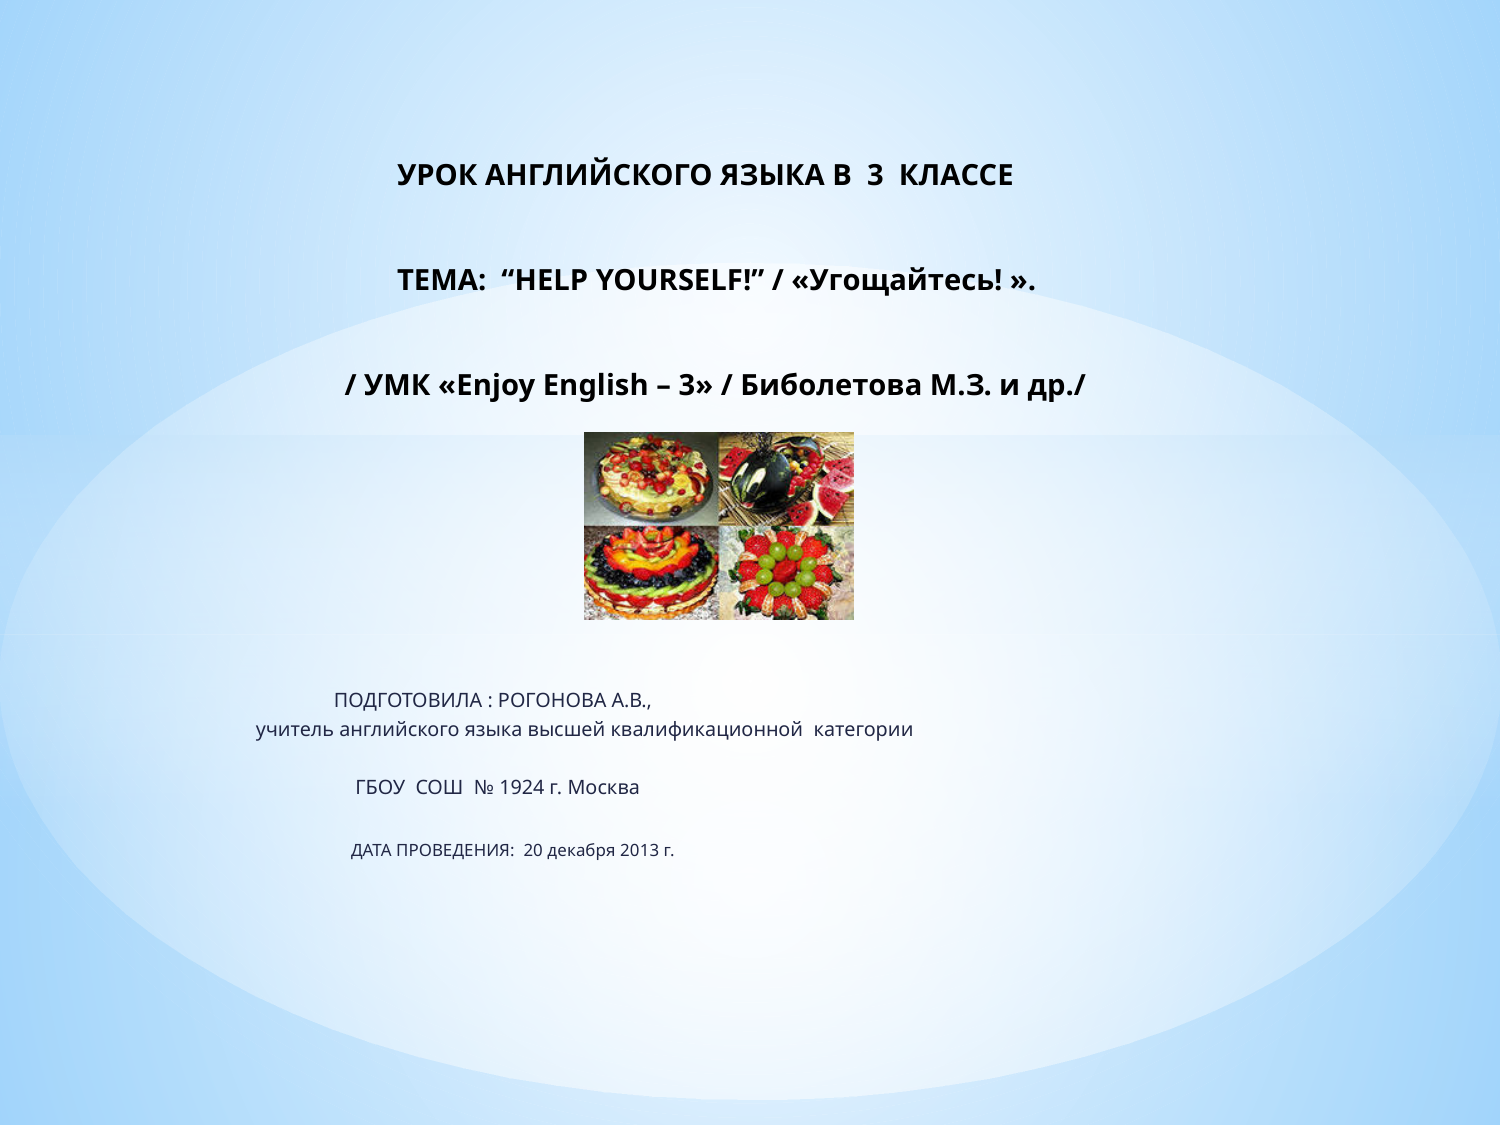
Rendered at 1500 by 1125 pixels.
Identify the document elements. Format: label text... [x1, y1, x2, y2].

title УРОК АНГЛИЙСКОГО ЯЗЫКА В 3 КЛАССЕ ТЕМА: “HELP YOURSELF!” / «Угощайтесь! ». / УМК «Enjoy English – 3» / Биболетова М.З. и др./ [112, 149, 1290, 693]
picture [584, 432, 854, 621]
subtitle ПОДГОТОВИЛА : РОГОНОВА А.В., учитель английского языка высшей квалификационной категории ГБОУ СОШ № 1924 г. Москва ДАТА ПРОВЕДЕНИЯ: 20 декабря 2013 г. [183, 693, 1258, 974]
